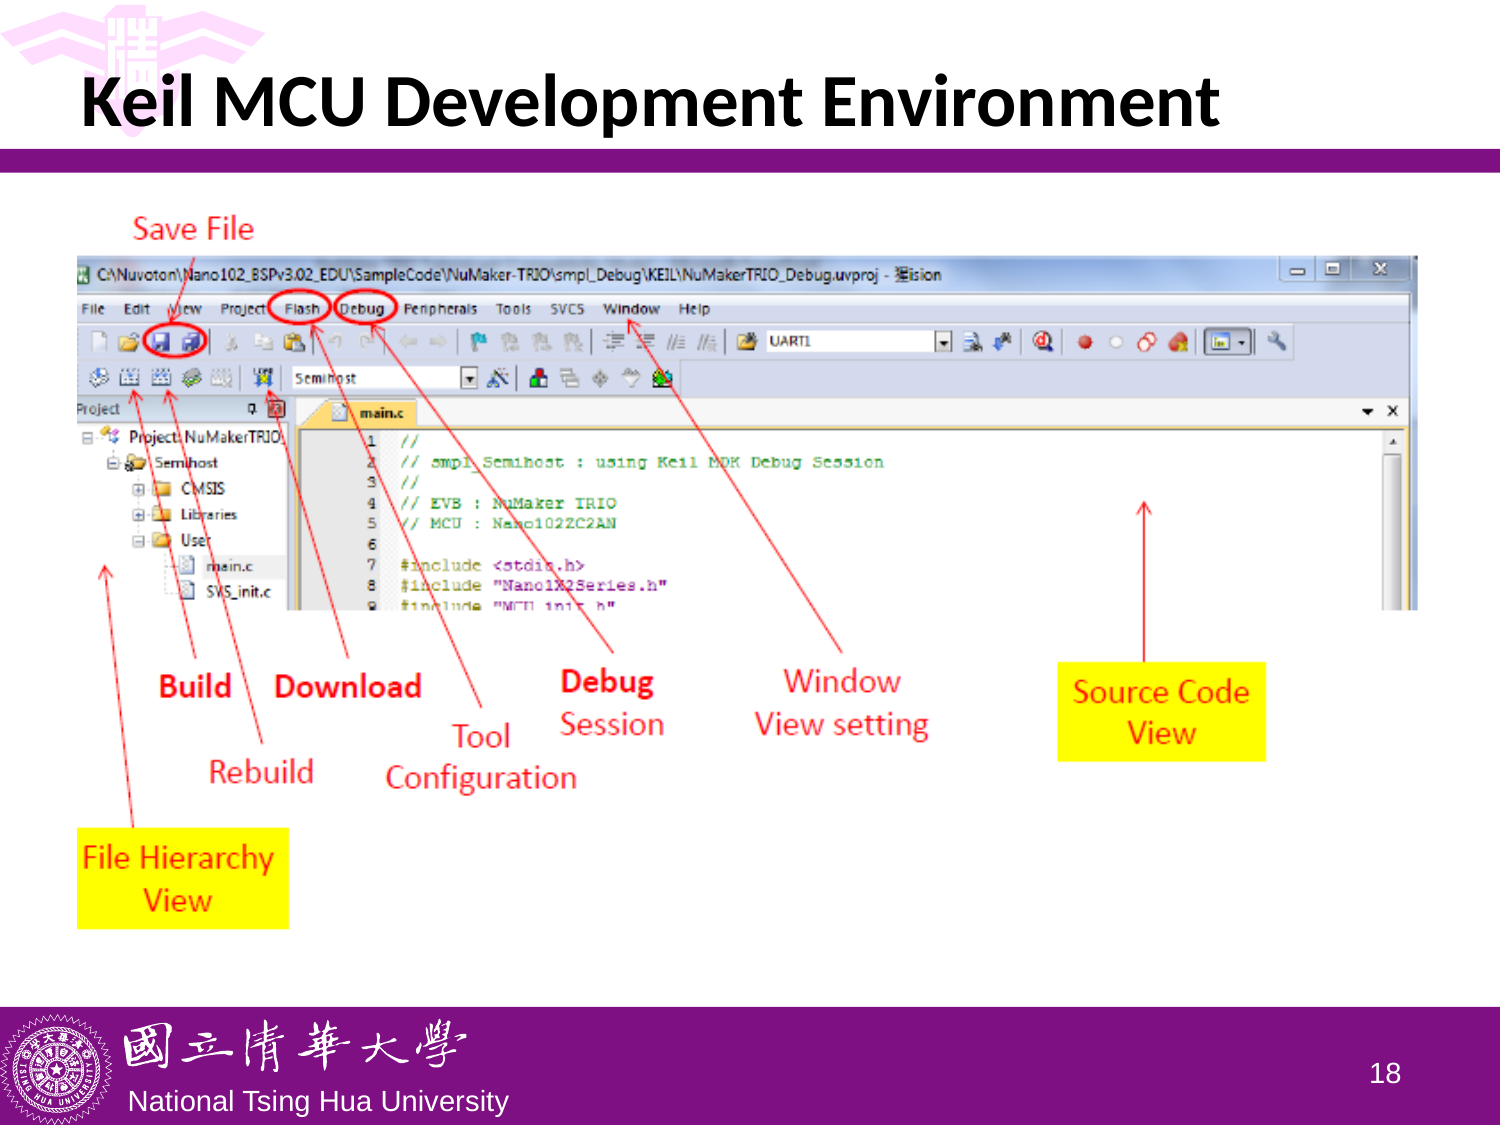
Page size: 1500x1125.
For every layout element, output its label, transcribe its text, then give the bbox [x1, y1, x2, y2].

title Keil MCU Development Environment [66, 37, 1413, 149]
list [77, 208, 1418, 976]
slide_number 17 [1104, 1021, 1417, 1097]
